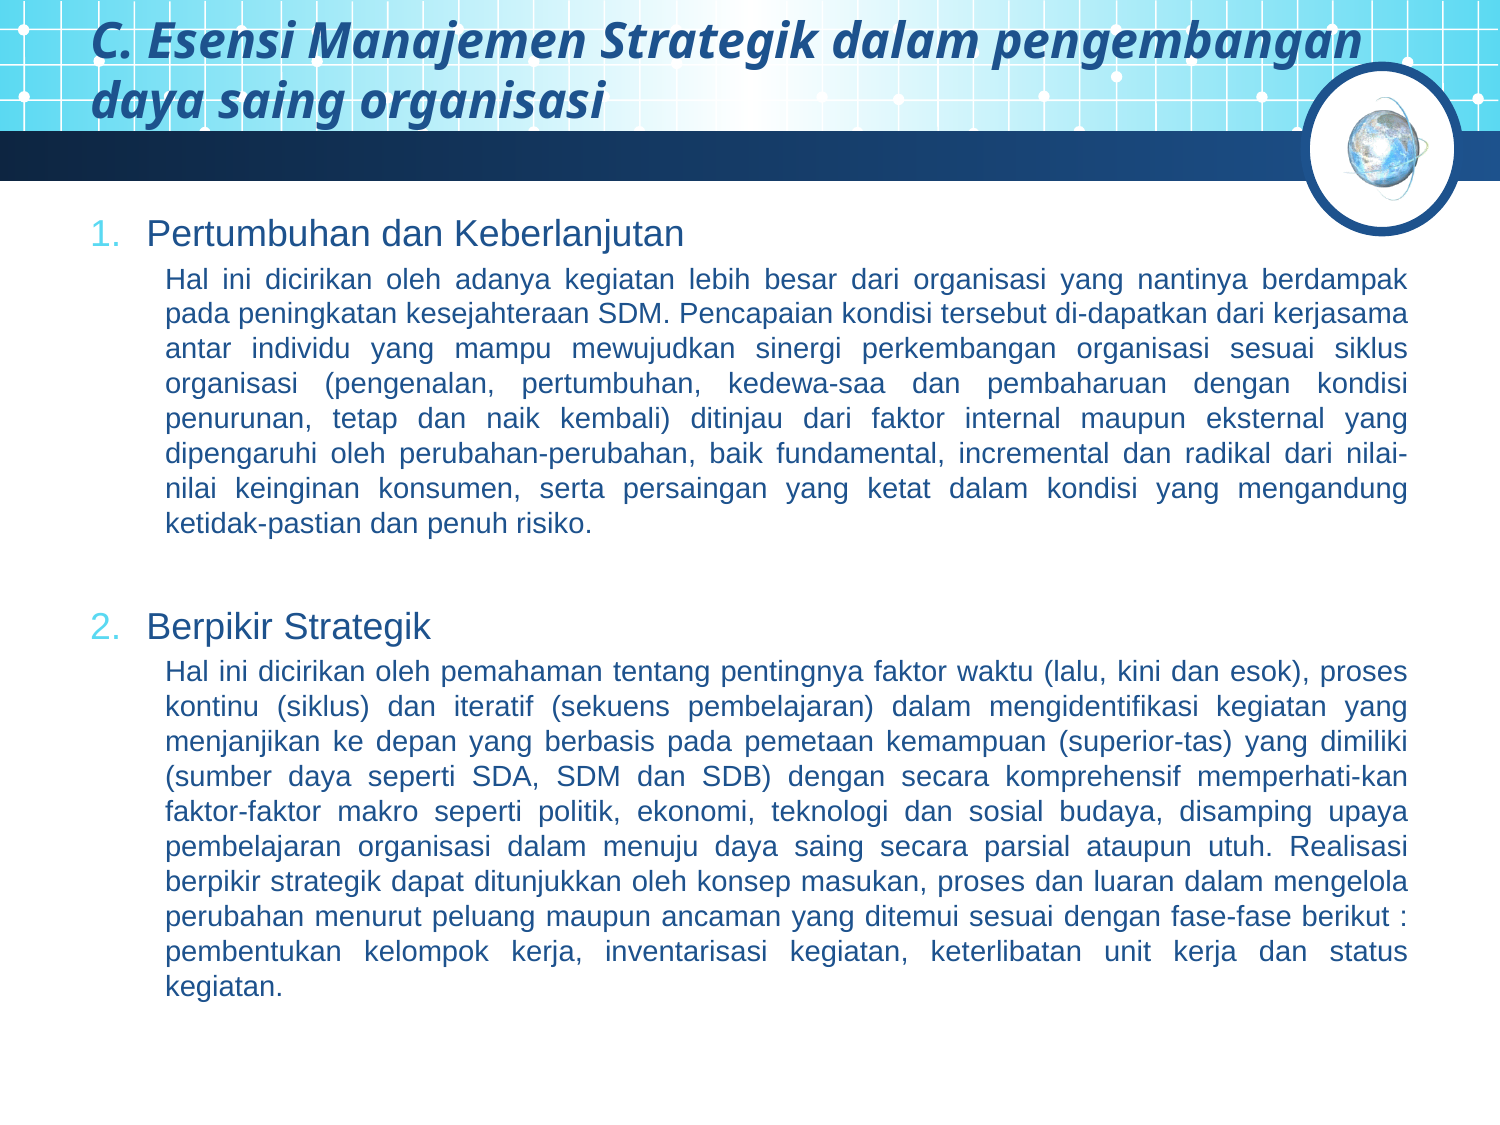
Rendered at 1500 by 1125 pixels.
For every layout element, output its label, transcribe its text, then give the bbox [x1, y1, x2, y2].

list Pertumbuhan dan Keberlanjutan Hal ini dicirikan oleh adanya kegiatan lebih besar dari organisasi yang nantinya berdampak pada peningkatan kesejahteraan SDM. Pencapaian kondisi tersebut di-dapatkan dari kerjasama antar individu yang mampu mewujudkan sinergi perkembangan organisasi sesuai siklus organisasi (pengenalan, pertumbuhan, kedewa-saa dan pembaharuan dengan kondisi penurunan, tetap dan naik kembali) ditinjau dari faktor internal maupun eksternal yang dipengaruhi oleh perubahan-perubahan, baik fundamental, incremental dan radikal dari nilai-nilai keinginan konsumen, serta persaingan yang ketat dalam kondisi yang mengandung ketidak-pastian dan penuh risiko. Berpikir Strategik Hal ini dicirikan oleh pemahaman tentang pentingnya faktor waktu (lalu, kini dan esok), proses kontinu (siklus) dan iteratif (sekuens pembelajaran) dalam mengidentifikasi kegiatan yang menjanjikan ke depan yang berbasis pada pemetaan kemampuan (superior-tas) yang dimiliki (sumber daya seperti SDA, SDM dan SDB) dengan secara komprehensif memperhati-kan faktor-faktor makro seperti politik, ekonomi, teknologi dan sosial budaya, disamping upaya pembelajaran organisasi dalam menuju daya saing secara parsial ataupun utuh. Realisasi berpikir strategik dapat ditunjukkan oleh konsep masukan, proses dan luaran dalam mengelola perubahan menurut peluang maupun ancaman yang ditemui sesuai dengan fase-fase berikut : pembentukan kelompok kerja, inventarisasi kegiatan, keterlibatan unit kerja dan status kegiatan. [74, 201, 1426, 1038]
picture [1310, 88, 1454, 209]
title C. Esensi Manajemen Strategik dalam pengembangan daya saing organisasi [74, 49, 1426, 88]
